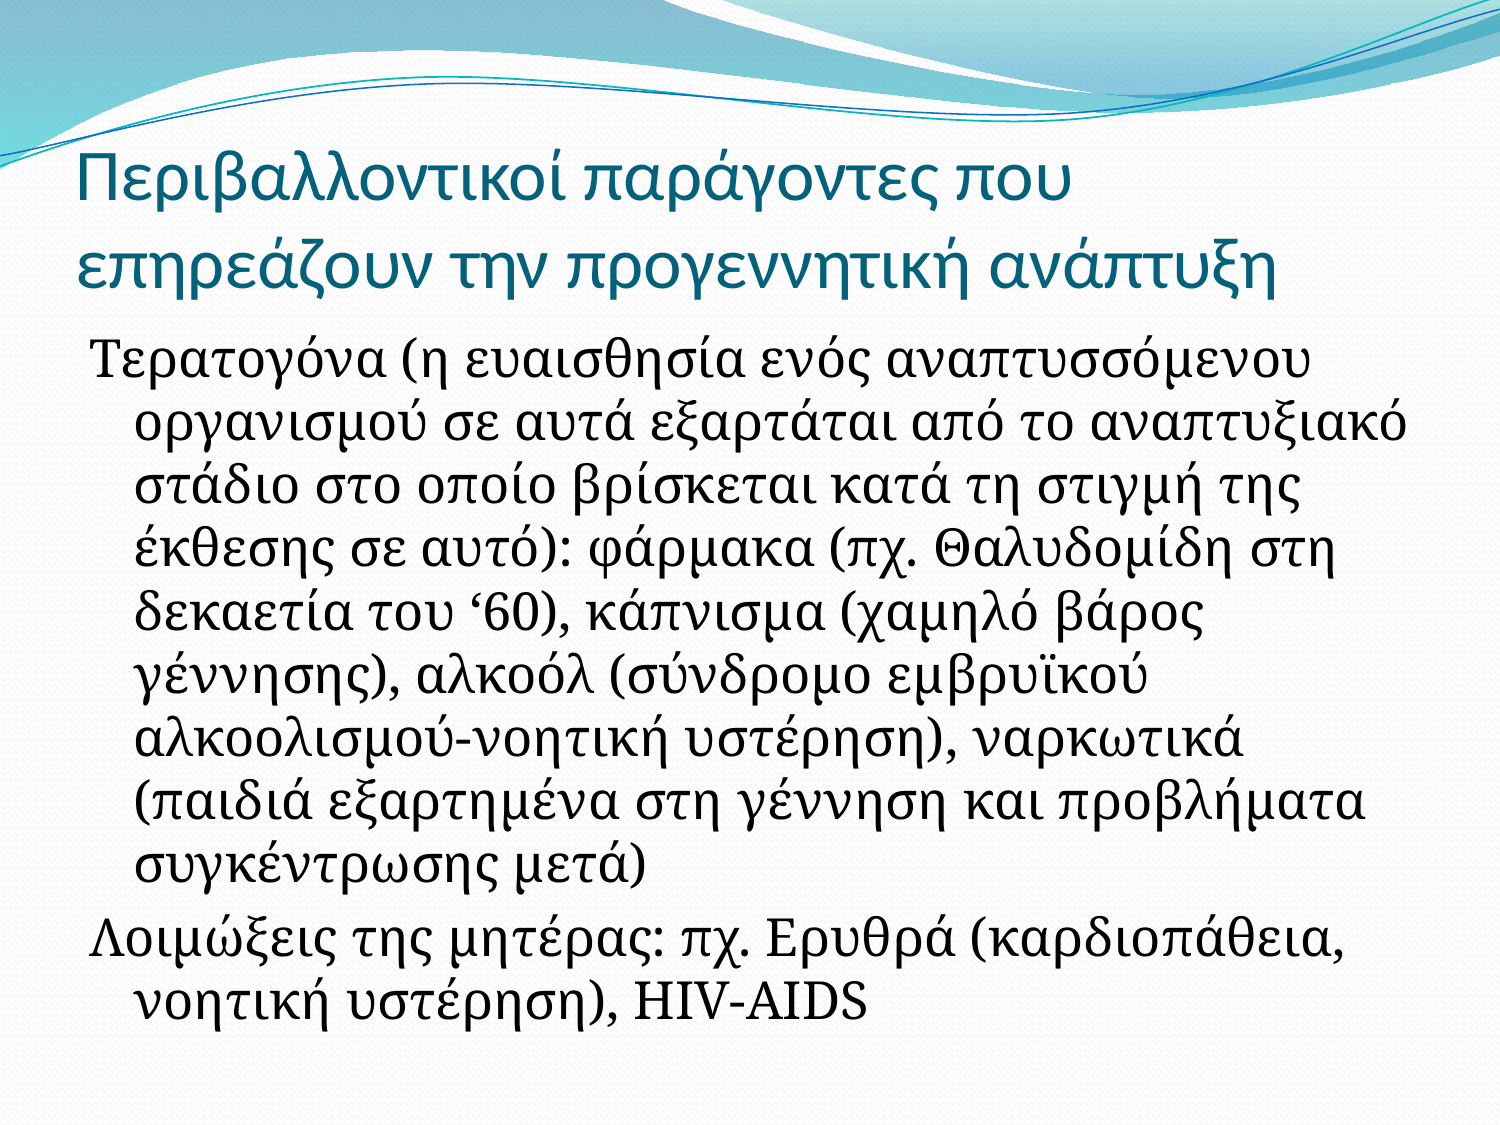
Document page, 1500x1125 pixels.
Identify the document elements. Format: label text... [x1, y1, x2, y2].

list Τερατογόνα (η ευαισθησία ενός αναπτυσσόμενου οργανισμού σε αυτά εξαρτάται από το αναπτυξιακό στάδιο στο οποίο βρίσκεται κατά τη στιγμή της έκθεσης σε αυτό): φάρμακα (πχ. Θαλυδομίδη στη δεκαετία του ‘60), κάπνισμα (χαμηλό βάρος γέννησης), αλκοόλ (σύνδρομο εμβρυϊκού αλκοολισμού-νοητική υστέρηση), ναρκωτικά (παιδιά εξαρτημένα στη γέννηση και προβλήματα συγκέντρωσης μετά) Λοιμώξεις της μητέρας: πχ. Ερυθρά (καρδιοπάθεια, νοητική υστέρηση), HIV-AIDS [75, 317, 1425, 1038]
title Περιβαλλοντικοί παράγοντες που επηρεάζουν την προγεννητική ανάπτυξη [75, 115, 1425, 303]
